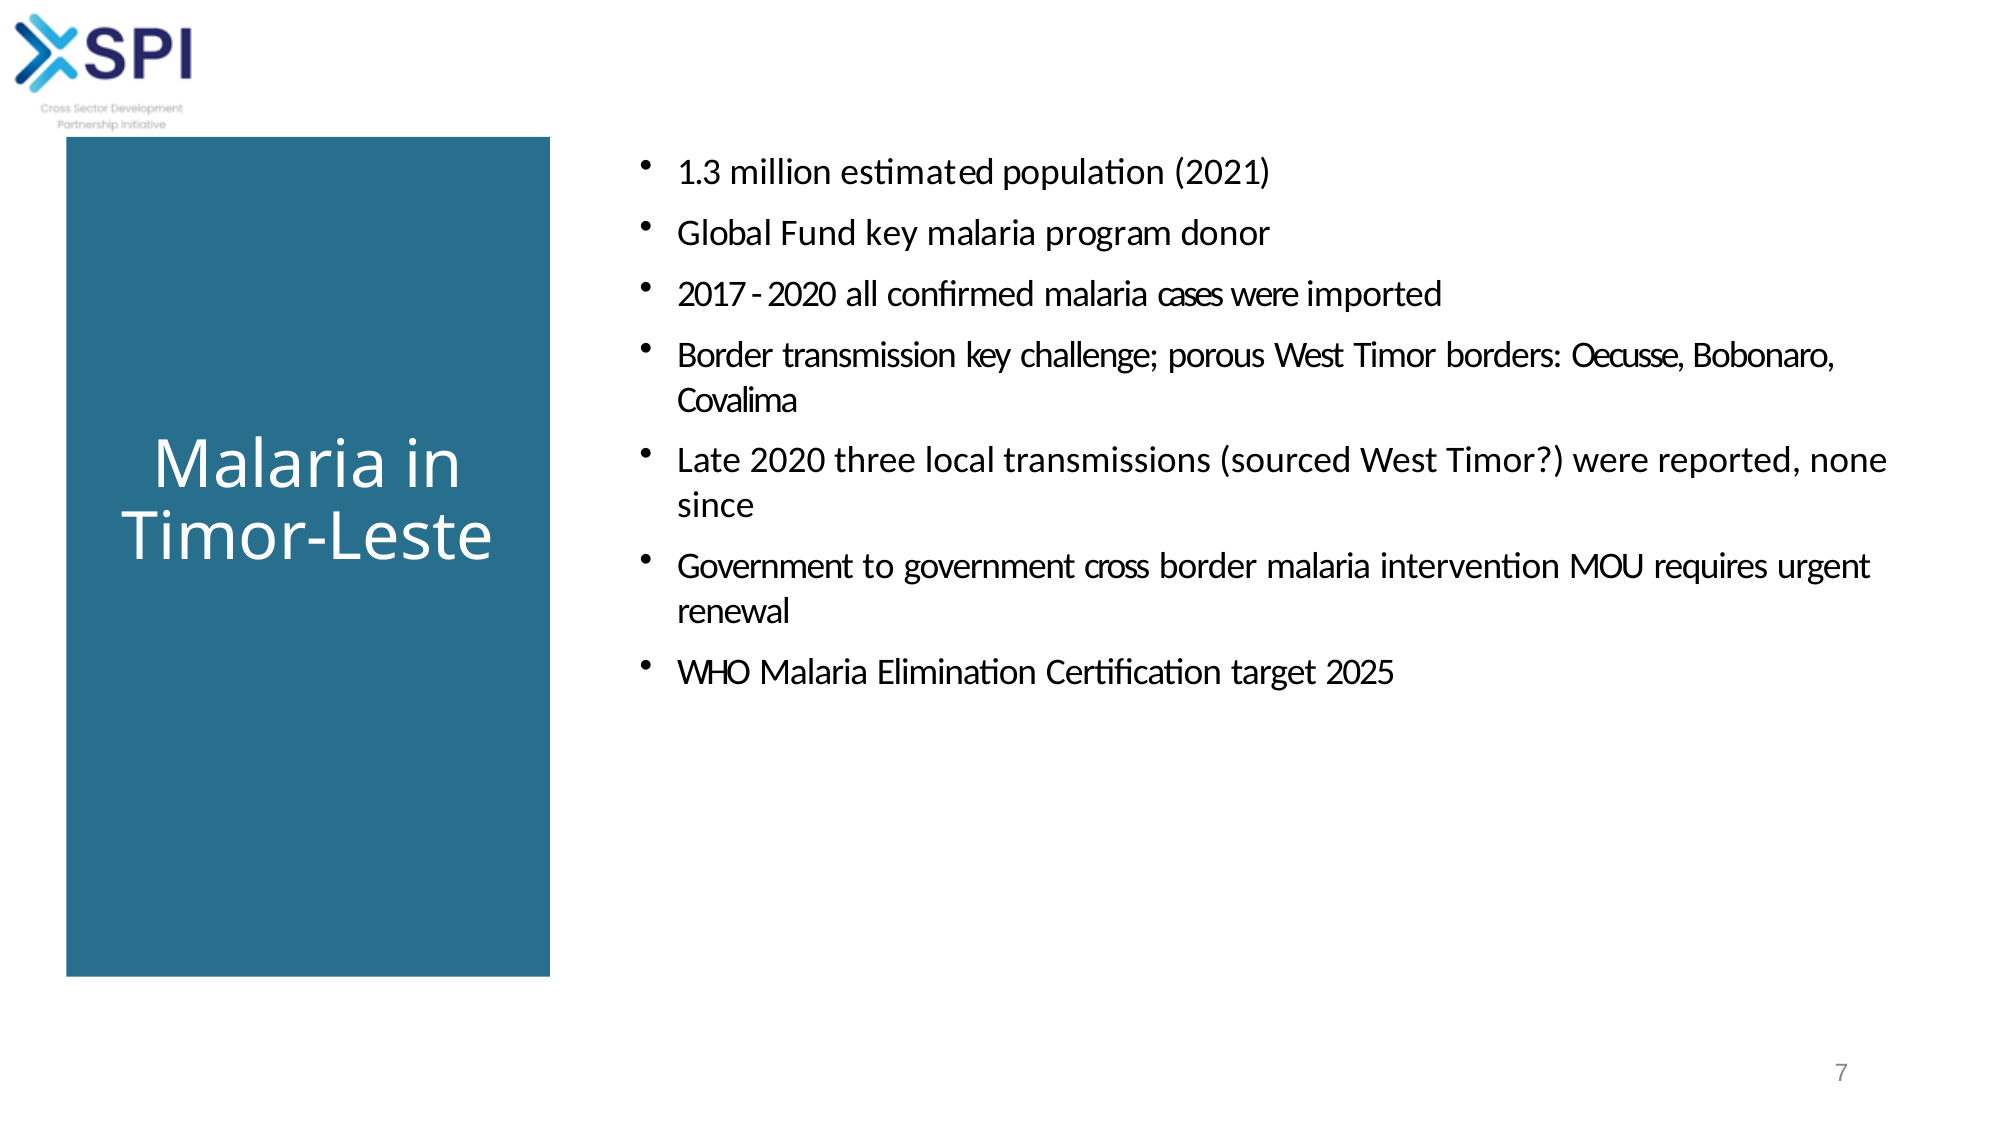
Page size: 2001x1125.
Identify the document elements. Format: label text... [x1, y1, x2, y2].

text_box Malaria in Timor-Leste [66, 136, 550, 977]
picture [12, 10, 198, 132]
text_box 1.3 million estimated population (2021) Global Fund key malaria program donor 2017 - 2020 all confirmed malaria cases were imported Border transmission key challenge; porous West Timor borders: Oecusse, Bobonaro, Covalima Late 2020 three local transmissions (sourced West Timor?) were reported, none since Government to government cross border malaria intervention MOU requires urgent renewal WHO Malaria Elimination Certification target 2025 [637, 129, 1890, 692]
text_box 7 [1832, 1054, 1850, 1087]
